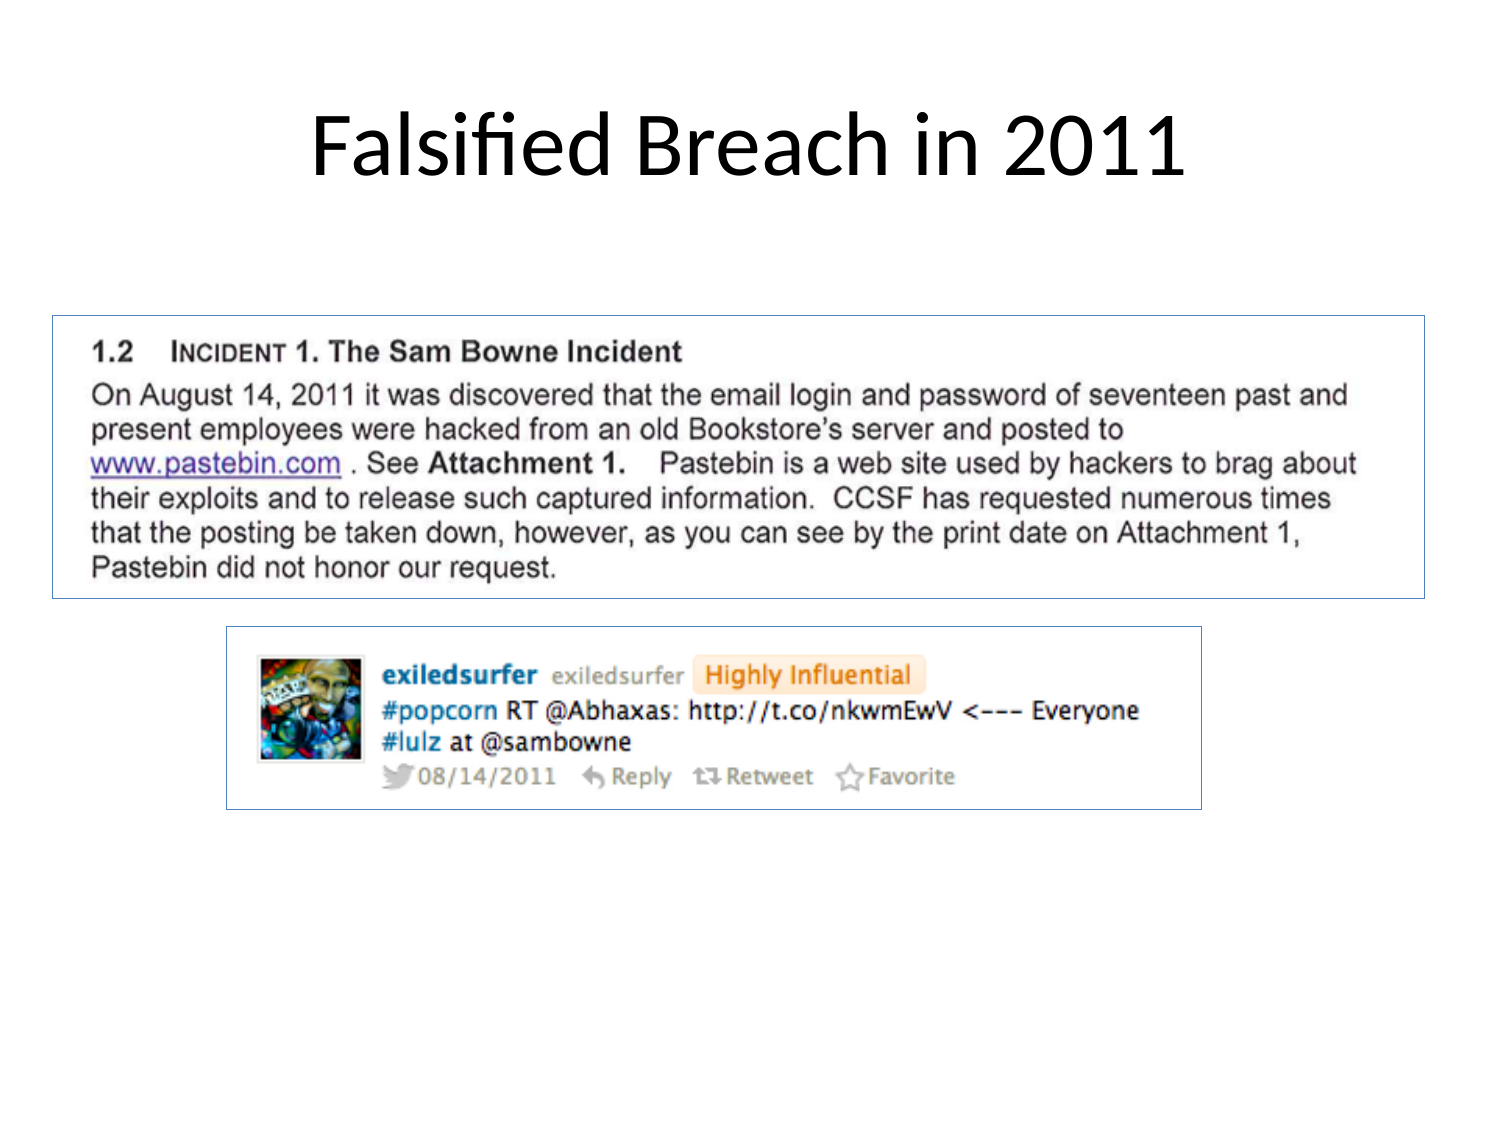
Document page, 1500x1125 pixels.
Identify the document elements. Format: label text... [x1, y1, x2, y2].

picture [51, 314, 1426, 600]
title Falsified Breach in 2011 [75, 45, 1425, 233]
picture [226, 626, 1202, 810]
